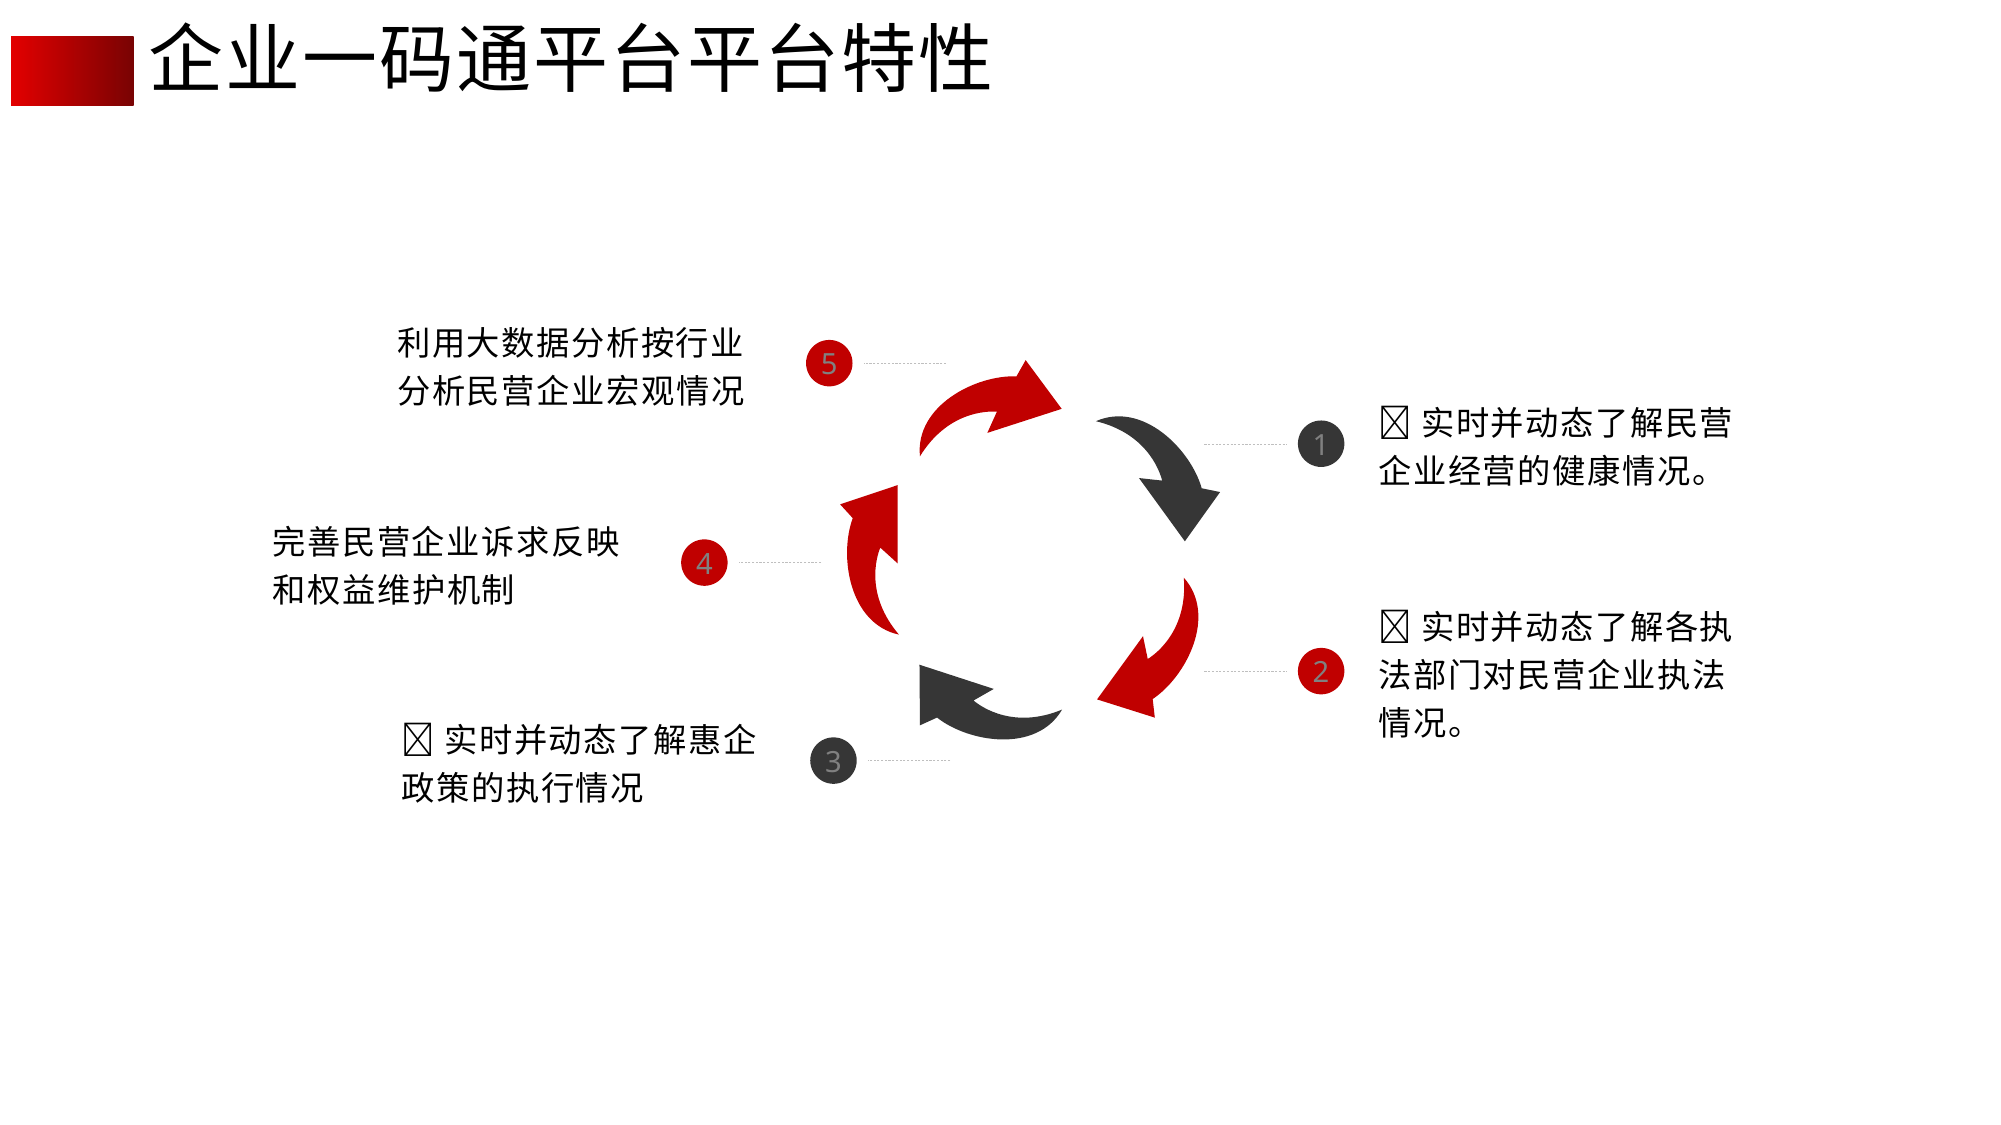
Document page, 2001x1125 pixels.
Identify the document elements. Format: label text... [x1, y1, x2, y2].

text_box [919, 664, 1063, 740]
text_box 3 [810, 737, 857, 784]
text_box 利用大数据分析按行业分析民营企业宏观情况 [397, 282, 772, 441]
text_box [1095, 416, 1221, 542]
text_box 实时并动态了解各执法部门对民营企业执法情况。 [1378, 590, 1753, 749]
text_box 实时并动态了解惠企政策的执行情况 [401, 680, 777, 839]
text_box 1 [1297, 420, 1345, 467]
text_box 4 [681, 539, 728, 586]
text_box 5 [806, 339, 853, 387]
title 企业一码通平台平台特性 [133, 64, 1082, 151]
text_box [1097, 577, 1199, 718]
text_box 完善民营企业诉求反映和权益维护机制 [272, 482, 648, 641]
text_box [10, 35, 135, 106]
text_box 实时并动态了解民营企业经营的健康情况。 [1378, 363, 1753, 522]
text_box [840, 485, 899, 635]
text_box 2 [1297, 647, 1345, 695]
text_box [919, 360, 1062, 457]
